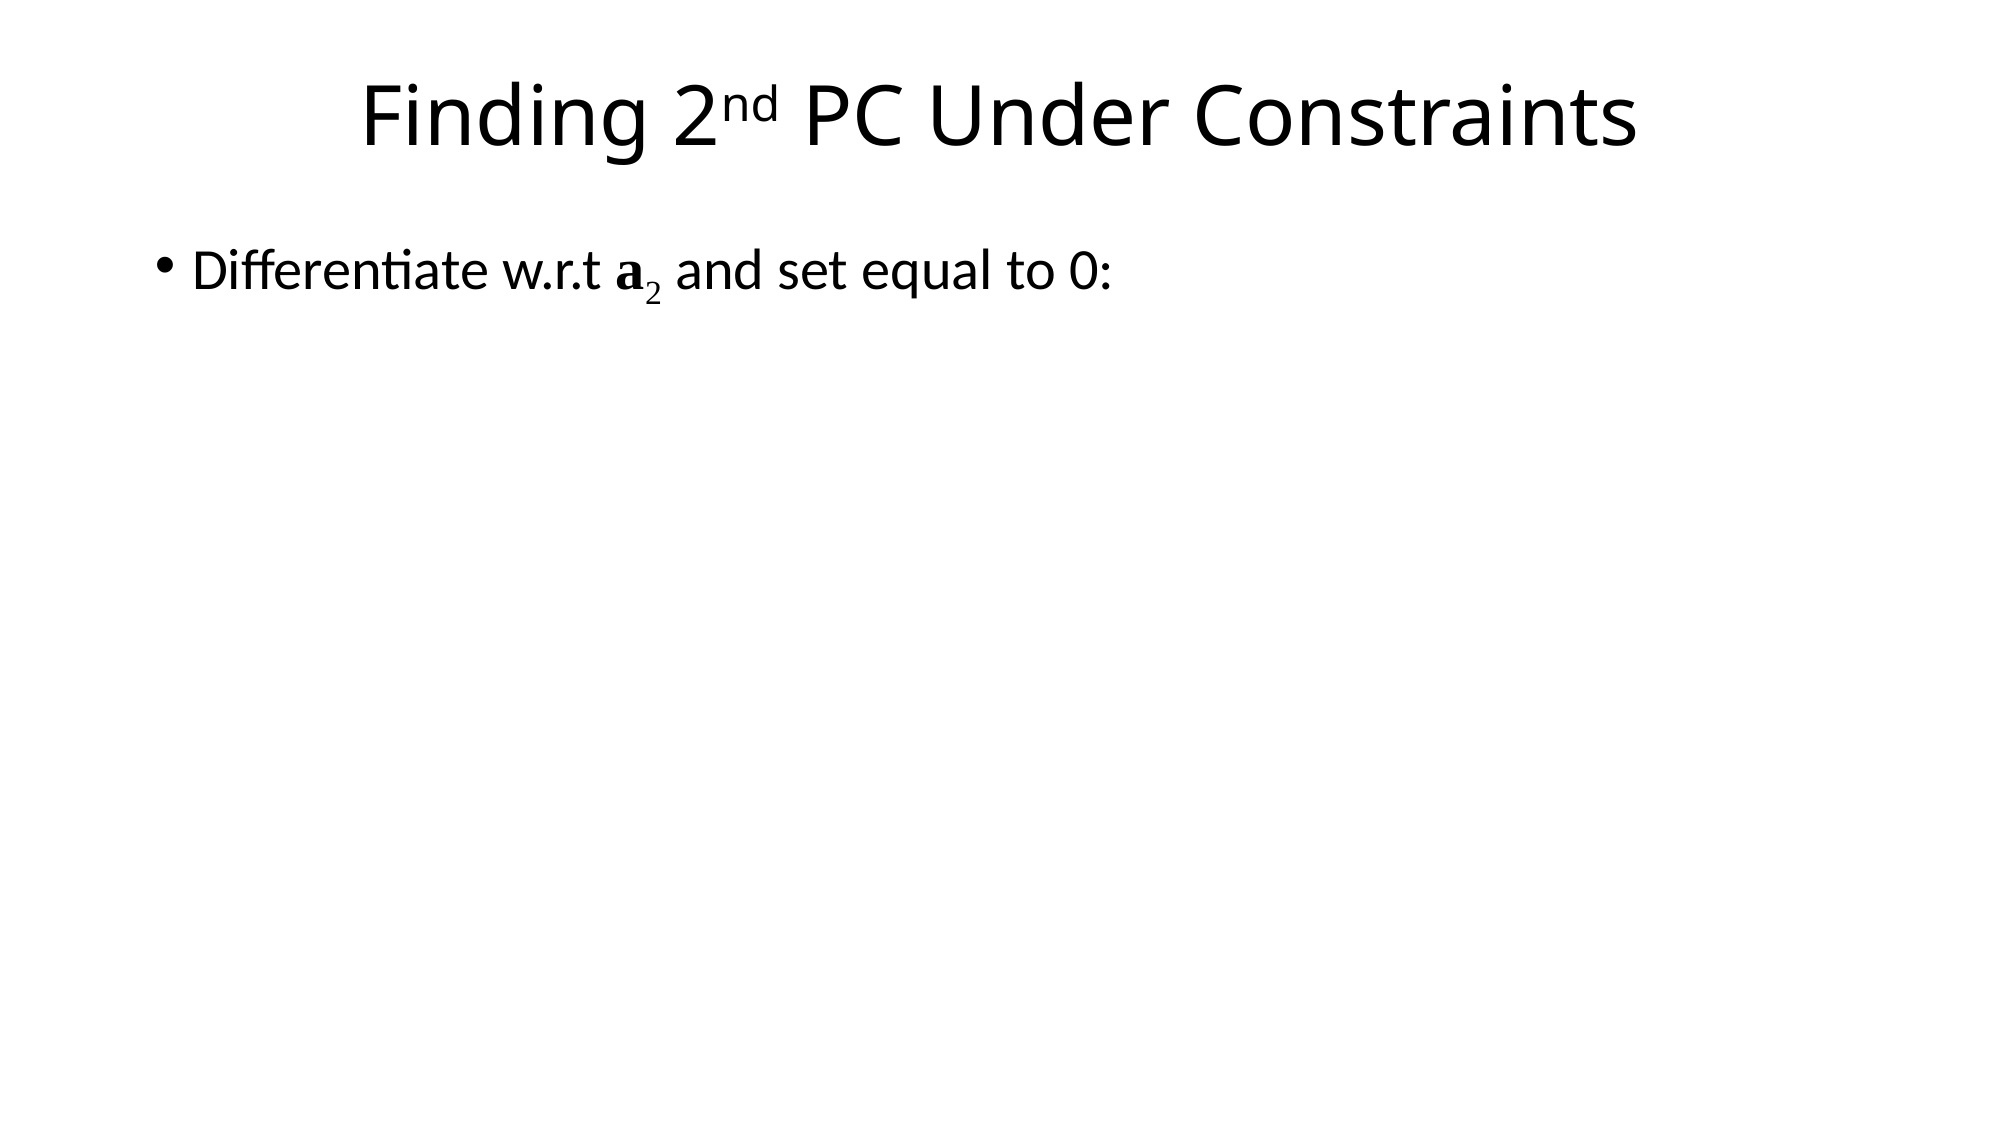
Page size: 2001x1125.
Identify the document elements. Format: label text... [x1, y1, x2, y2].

title Finding 2nd PC Under Constraints [324, 24, 1675, 213]
list Differentiate w.r.t a2 and set equal to 0: [139, 224, 1675, 1005]
